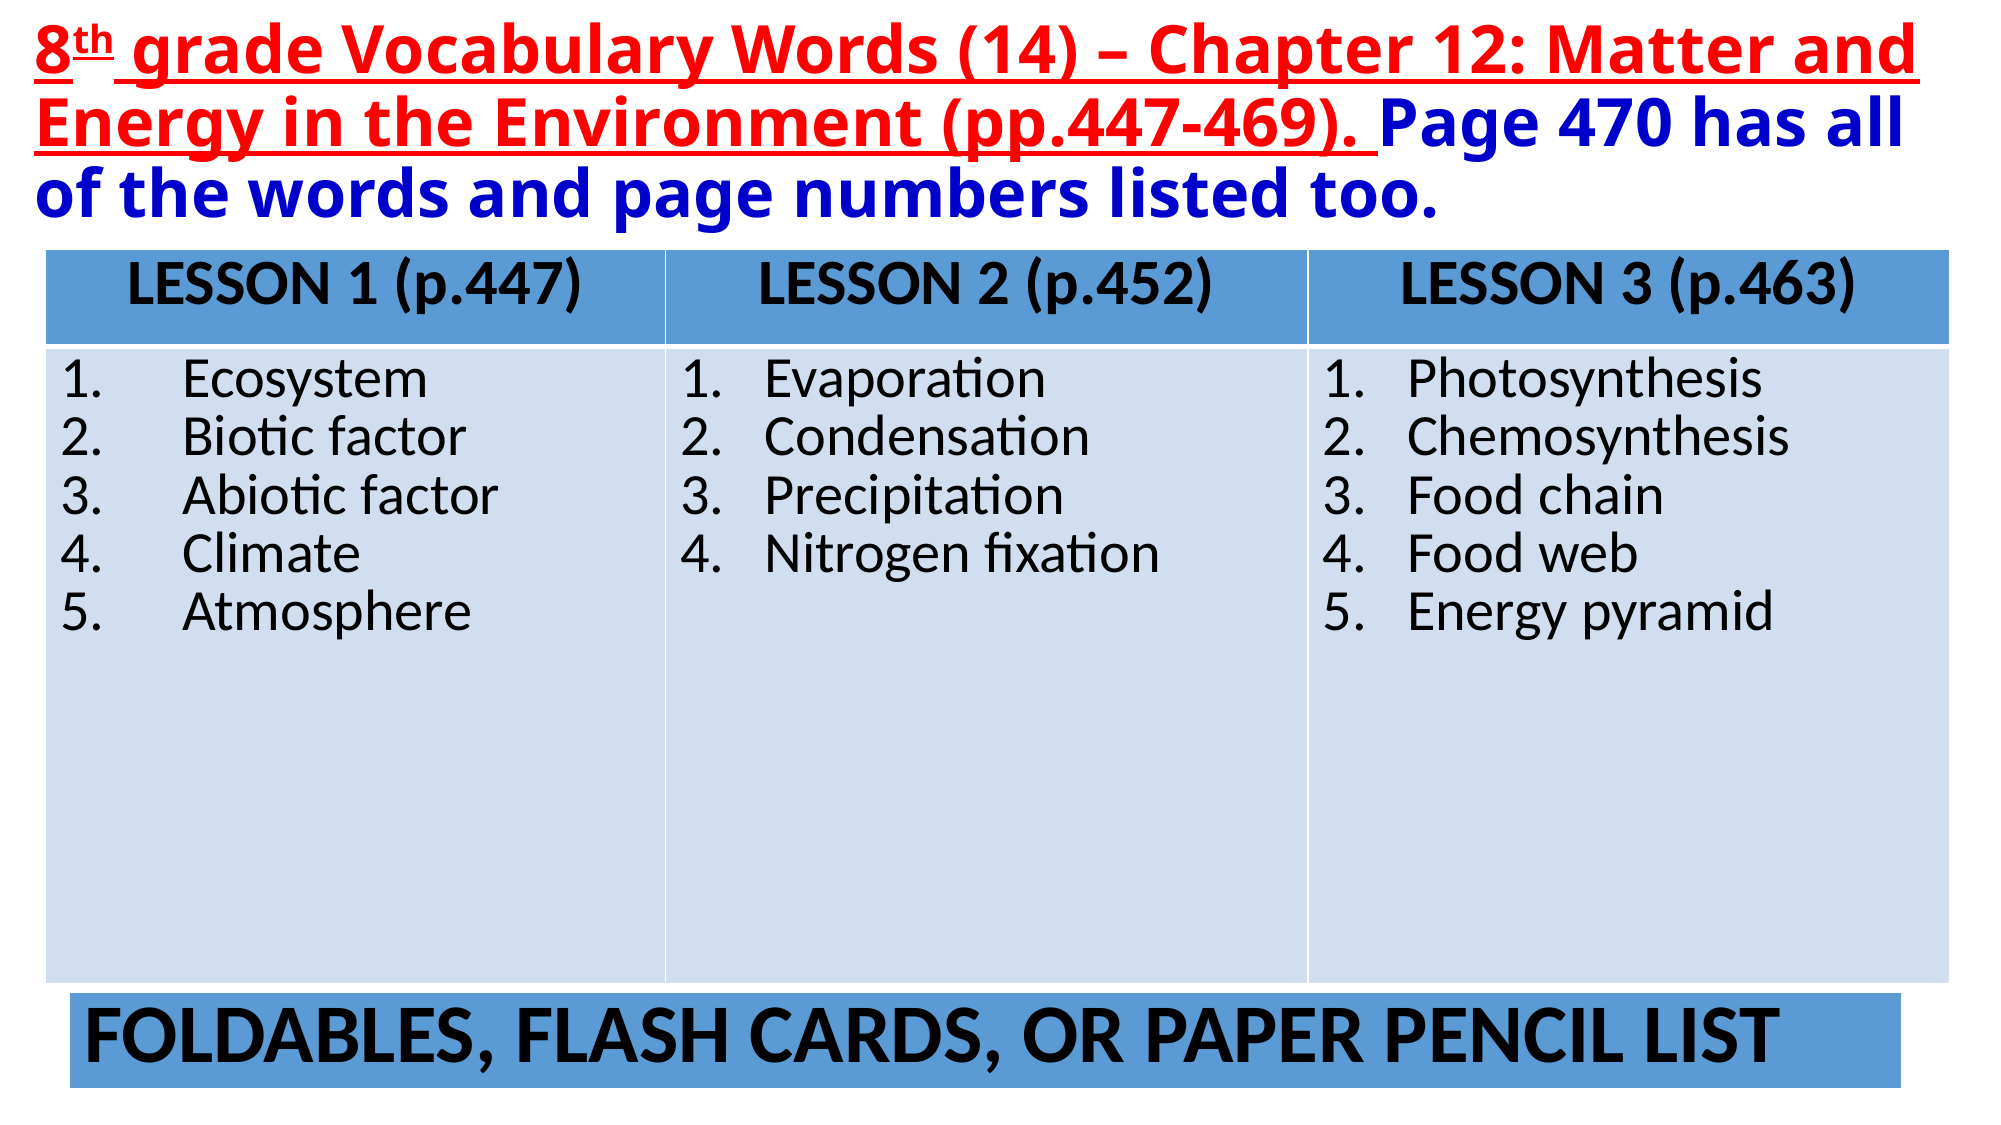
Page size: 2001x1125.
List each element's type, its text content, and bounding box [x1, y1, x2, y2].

table_cell Photosynthesis Chemosynthesis Food chain Food web Energy pyramid [1309, 349, 1949, 983]
table_header LESSON 1 (p.447) [46, 250, 665, 344]
table_header FOLDABLES, FLASH CARDS, OR PAPER PENCIL LIST [70, 993, 1901, 1088]
table_header LESSON 2 (p.452) [666, 250, 1307, 344]
table_cell Evaporation Condensation Precipitation Nitrogen fixation [666, 349, 1307, 983]
table_cell Ecosystem Biotic factor Abiotic factor Climate Atmosphere [46, 349, 665, 983]
table_header LESSON 3 (p.463) [1309, 250, 1949, 344]
title 8th grade Vocabulary Words (14) – Chapter 12: Matter and Energy in the Environment (pp.447-469). Page 470 has all of the words and page numbers listed too. [19, 0, 1951, 249]
